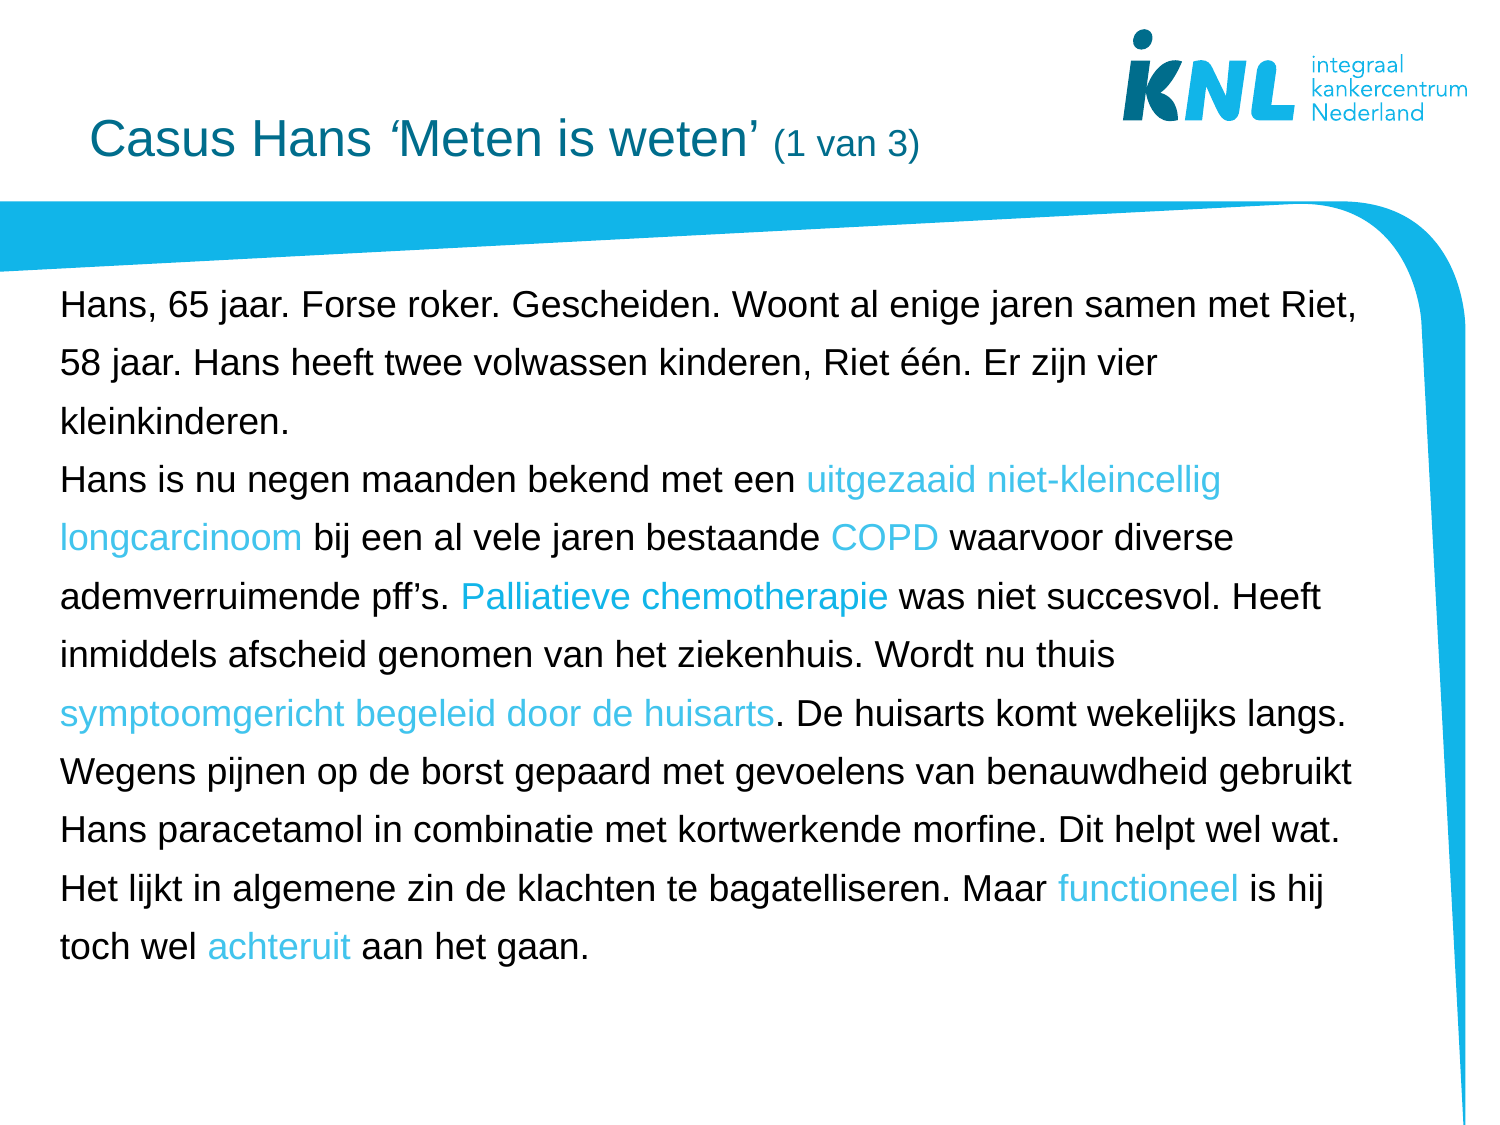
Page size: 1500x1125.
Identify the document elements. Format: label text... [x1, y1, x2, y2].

list Hans, 65 jaar. Forse roker. Gescheiden. Woont al enige jaren samen met Riet, 58 jaar. Hans heeft twee volwassen kinderen, Riet één. Er zijn vier kleinkinderen. Hans is nu negen maanden bekend met een uitgezaaid niet-kleincellig longcarcinoom bij een al vele jaren bestaande COPD waarvoor diverse ademverruimende pff’s. Palliatieve chemotherapie was niet succesvol. Heeft inmiddels afscheid genomen van het ziekenhuis. Wordt nu thuis symptoomgericht begeleid door de huisarts. De huisarts komt wekelijks langs. Wegens pijnen op de borst gepaard met gevoelens van benauwdheid gebruikt Hans paracetamol in combinatie met kortwerkende morfine. Dit helpt wel wat. Het lijkt in algemene zin de klachten te bagatelliseren. Maar functioneel is hij toch wel achteruit aan het gaan. [47, 266, 1364, 999]
title Casus Hans ‘Meten is weten’ (1 van 3) [77, 42, 1075, 168]
